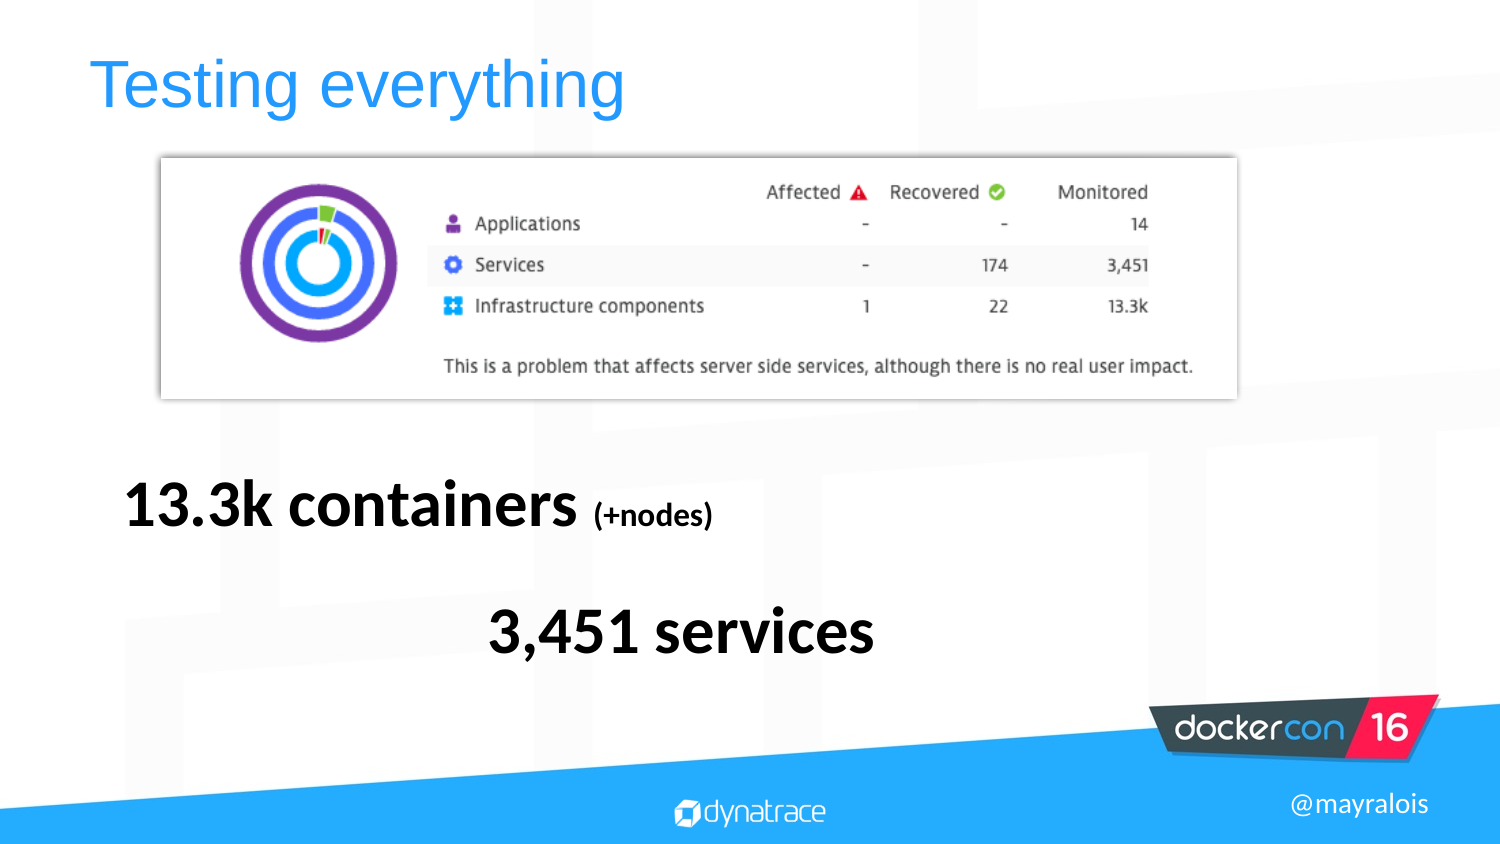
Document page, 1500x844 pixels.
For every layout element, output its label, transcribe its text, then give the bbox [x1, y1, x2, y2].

title Testing everything [75, 33, 1425, 175]
text_box 3,451 services [472, 579, 891, 675]
picture [0, 0, 1500, 844]
text_box 13.3k containers (+nodes) [107, 452, 729, 547]
